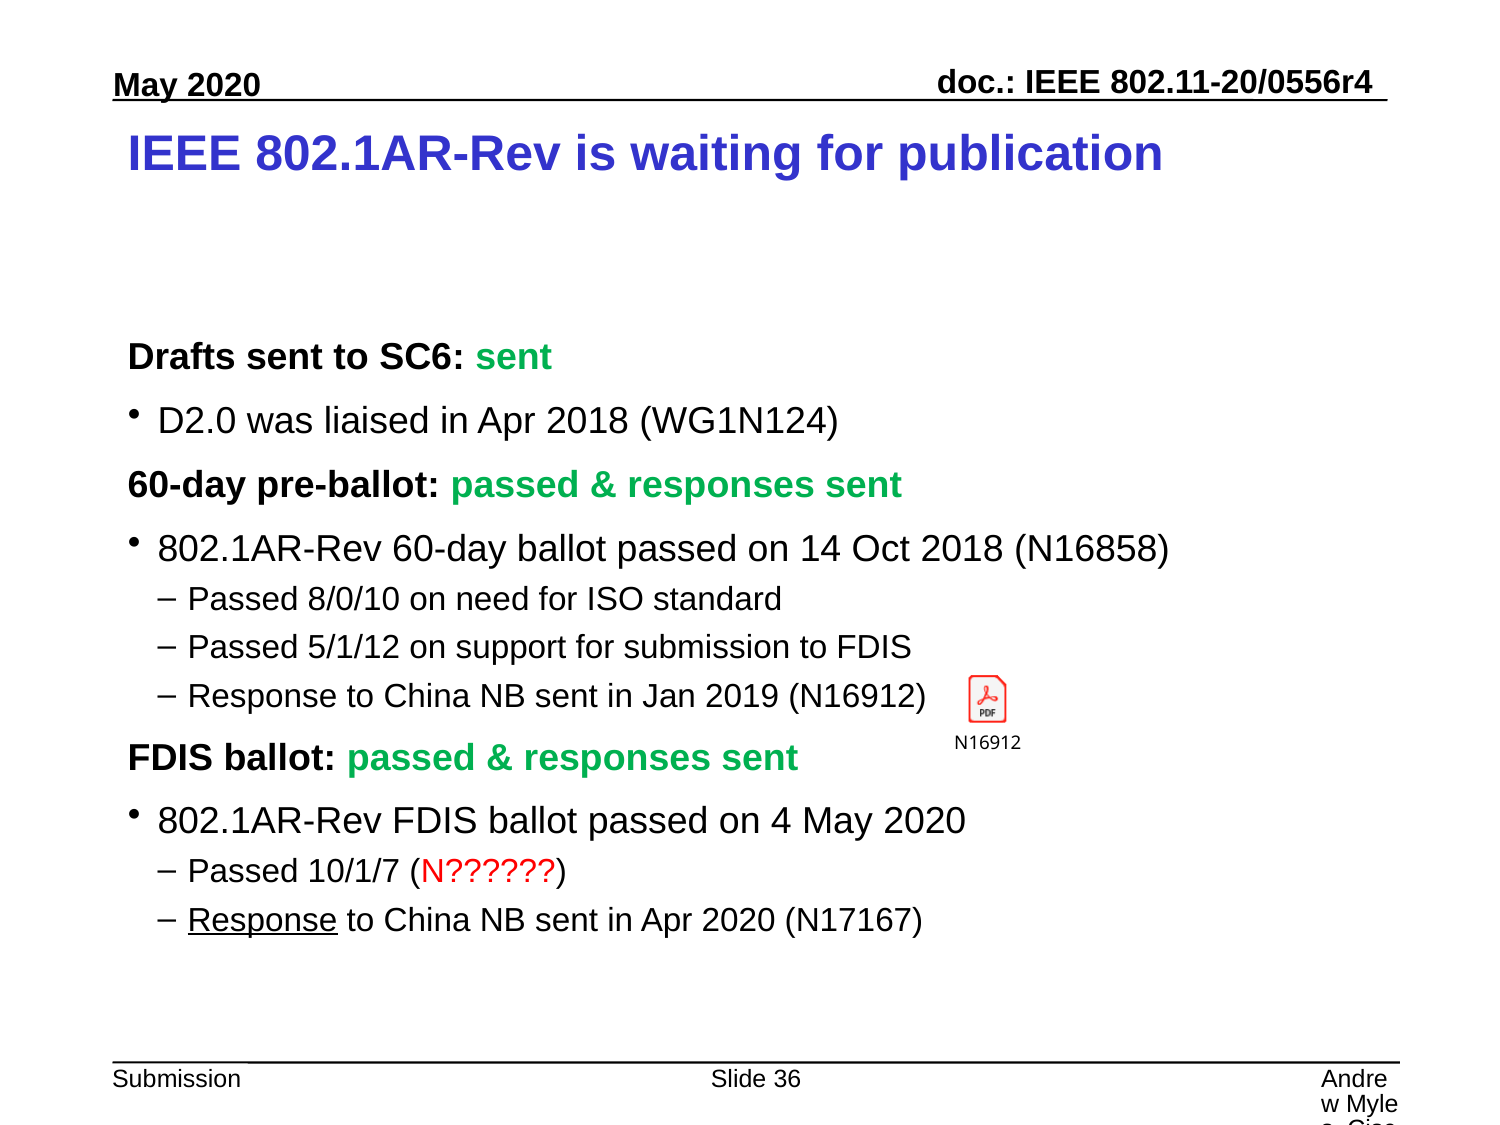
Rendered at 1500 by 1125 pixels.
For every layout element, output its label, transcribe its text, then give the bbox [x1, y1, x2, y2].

footer Andrew Myles, Cisco [1320, 1061, 1402, 1093]
list Drafts sent to SC6: sent D2.0 was liaised in Apr 2018 (WG1N124) 60-day pre-ballot: passed & responses sent 802.1AR-Rev 60-day ballot passed on 14 Oct 2018 (N16858) Passed 8/0/10 on need for ISO standard Passed 5/1/12 on support for submission to FDIS Response to China NB sent in Jan 2019 (N16912) FDIS ballot: passed & responses sent 802.1AR-Rev FDIS ballot passed on 4 May 2020 Passed 10/1/7 (N??????) Response to China NB sent in Apr 2020 (N17167) [112, 324, 1388, 1000]
slide_number Slide 36 [709, 1061, 803, 1093]
title IEEE 802.1AR-Rev is waiting for publication [112, 112, 1388, 288]
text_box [912, 674, 1063, 808]
